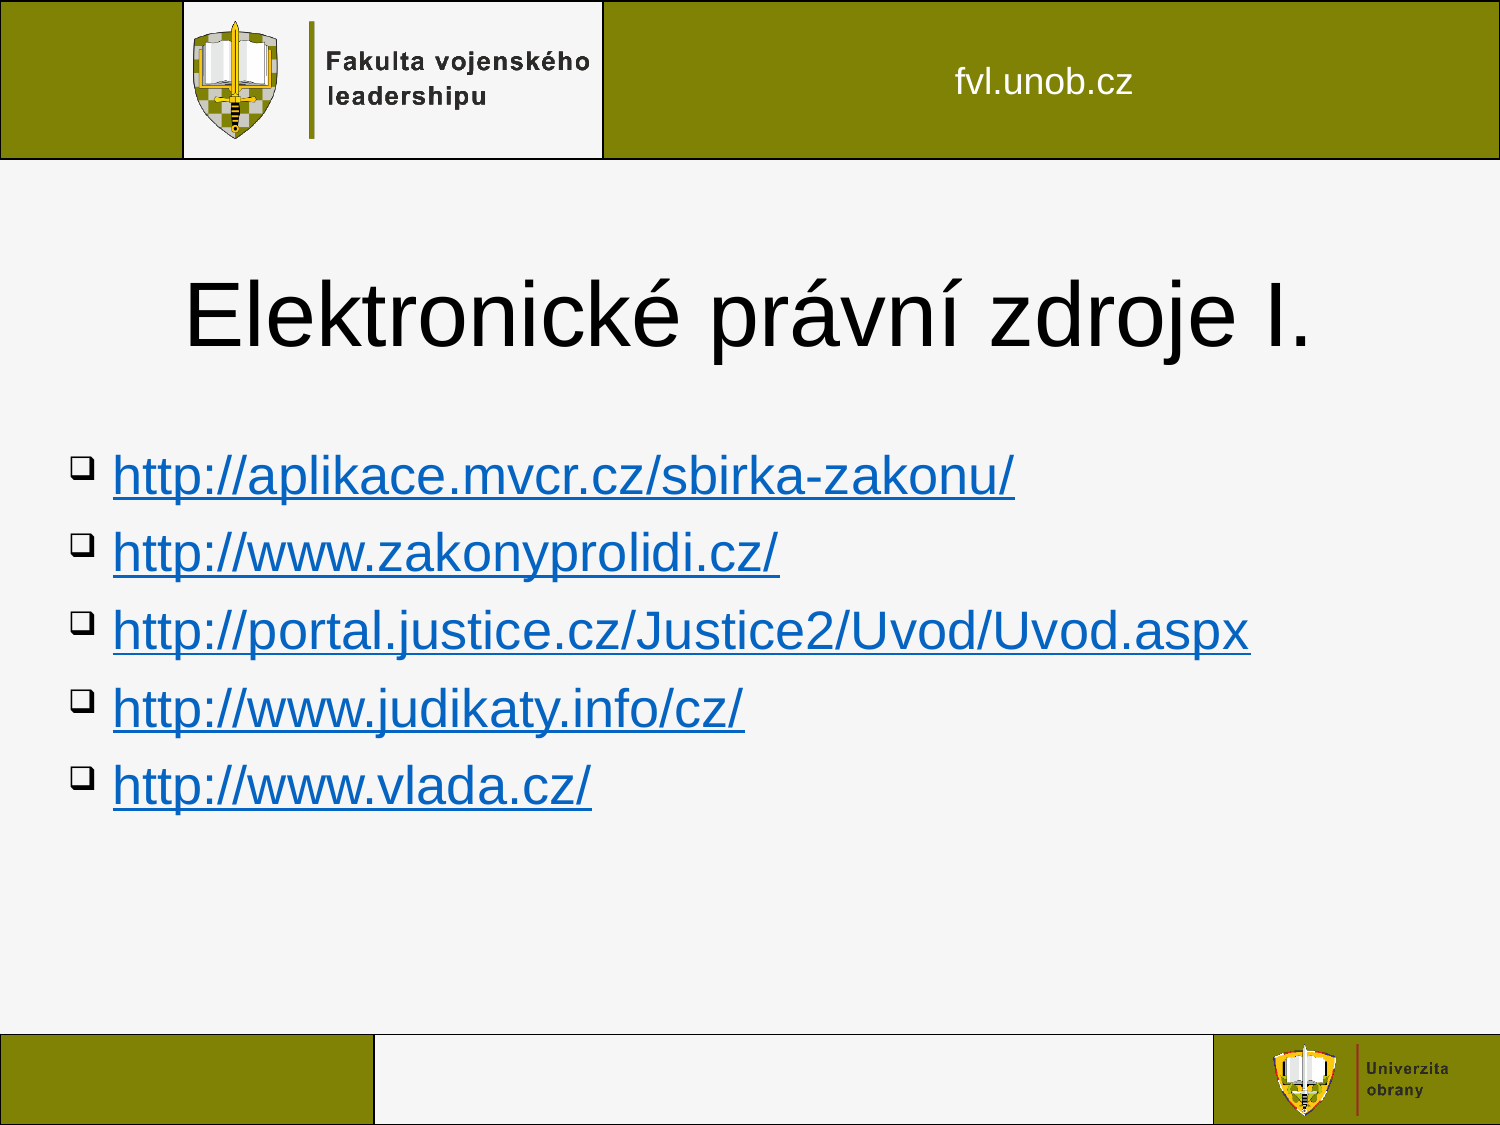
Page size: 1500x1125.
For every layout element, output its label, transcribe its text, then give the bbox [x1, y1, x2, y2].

picture [1273, 1044, 1448, 1116]
subtitle http://aplikace.mvcr.cz/sbirka-zakonu/ http://www.zakonyprolidi.cz/ http://portal.justice.cz/Justice2/Uvod/Uvod.aspx http://www.judikaty.info/cz/ http://www.vlada.cz/ [53, 432, 1459, 997]
picture [193, 21, 589, 139]
text_box Elektronické právní zdroje I. [103, 196, 1397, 374]
